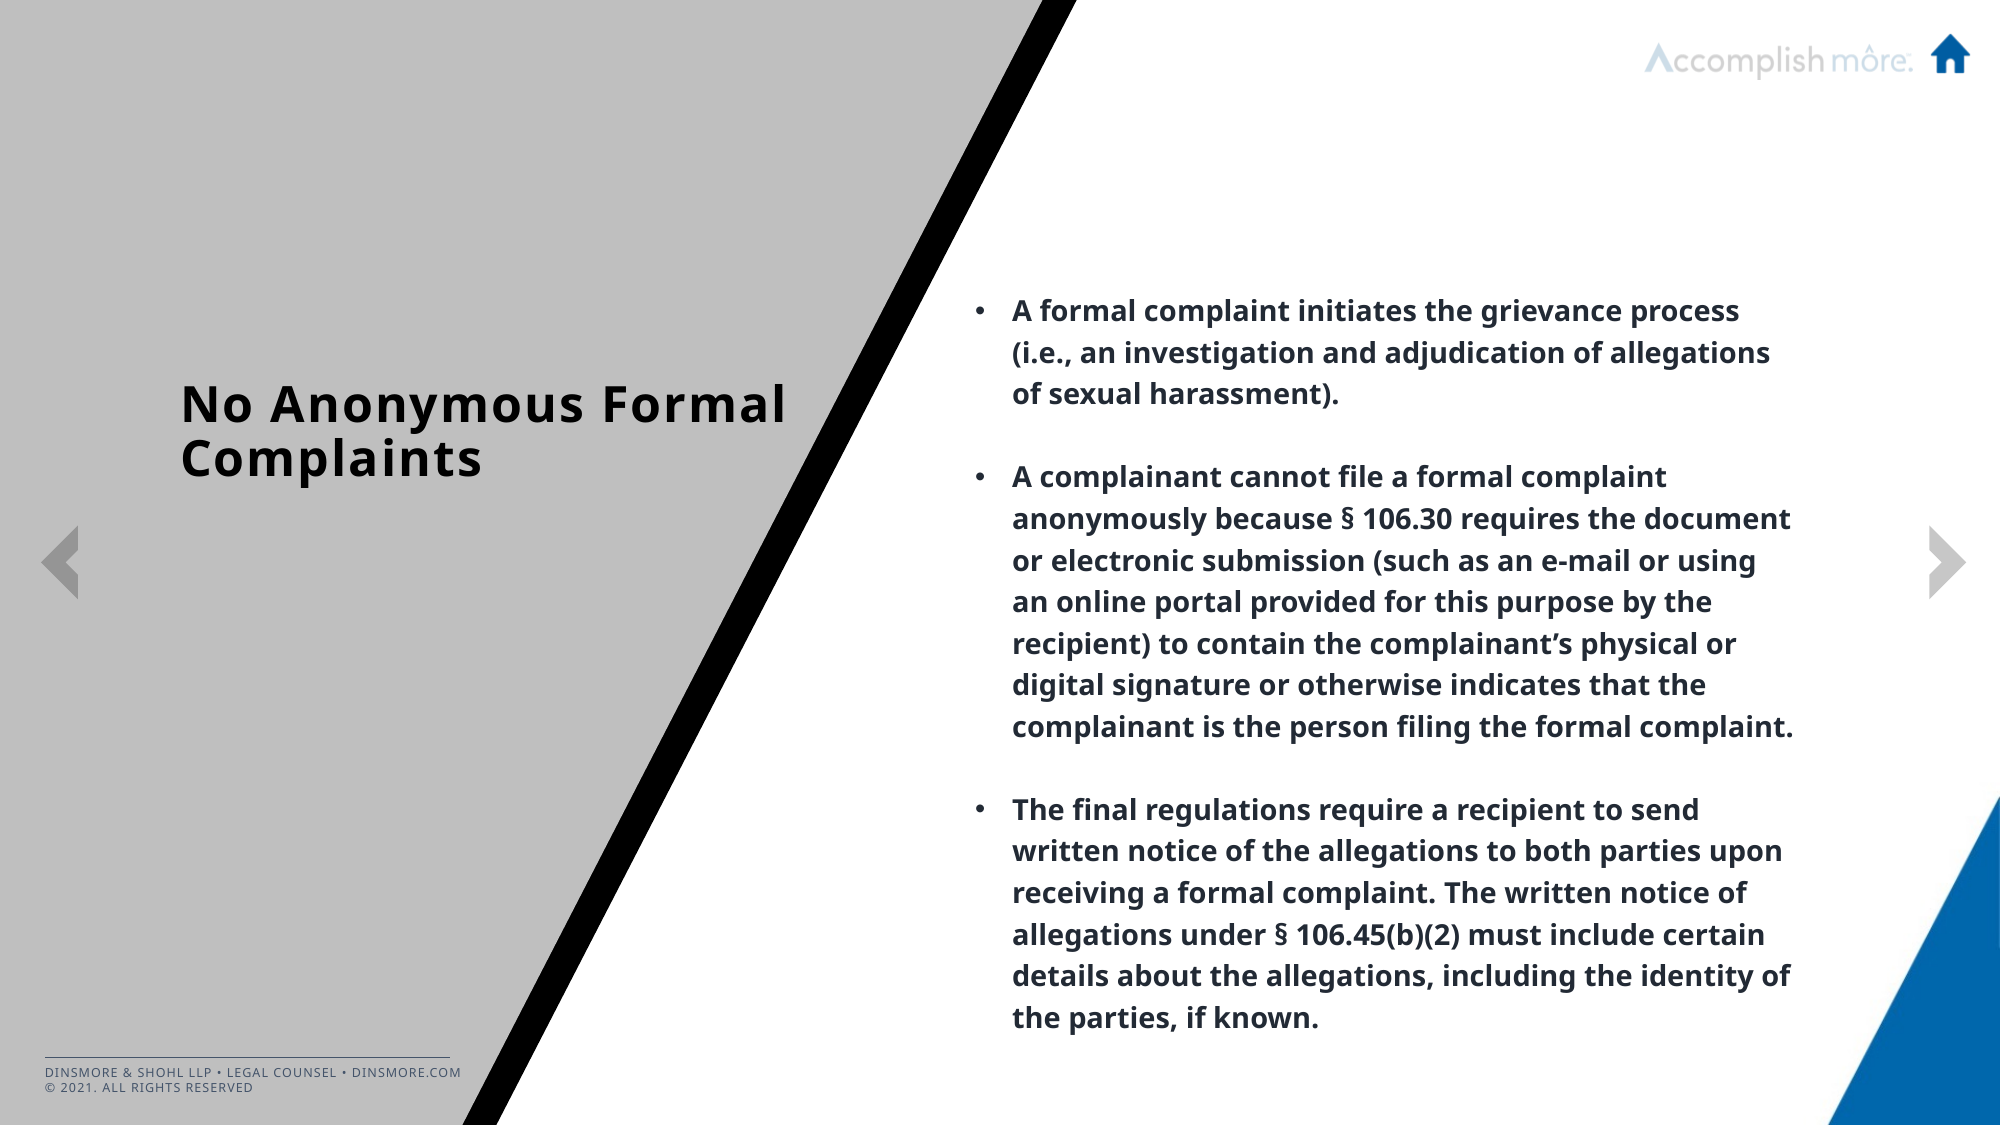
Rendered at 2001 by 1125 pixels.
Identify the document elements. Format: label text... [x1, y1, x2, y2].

list A formal complaint initiates the grievance process (i.e., an investigation and adjudication of allegations of sexual harassment). A complainant cannot file a formal complaint anonymously because § 106.30 requires the document or electronic submission (such as an e-mail or using an online portal provided for this purpose by the recipient) to contain the complainant’s physical or digital signature or otherwise indicates that the complainant is the person filing the formal complaint. The final regulations require a recipient to send written notice of the allegations to both parties upon receiving a formal complaint. The written notice of allegations under § 106.45(b)(2) must include certain details about the allegations, including the identity of the parties, if known. [960, 270, 1815, 1050]
picture [1670, 0, 2000, 1125]
title No Anonymous Formal Complaints [165, 299, 840, 495]
